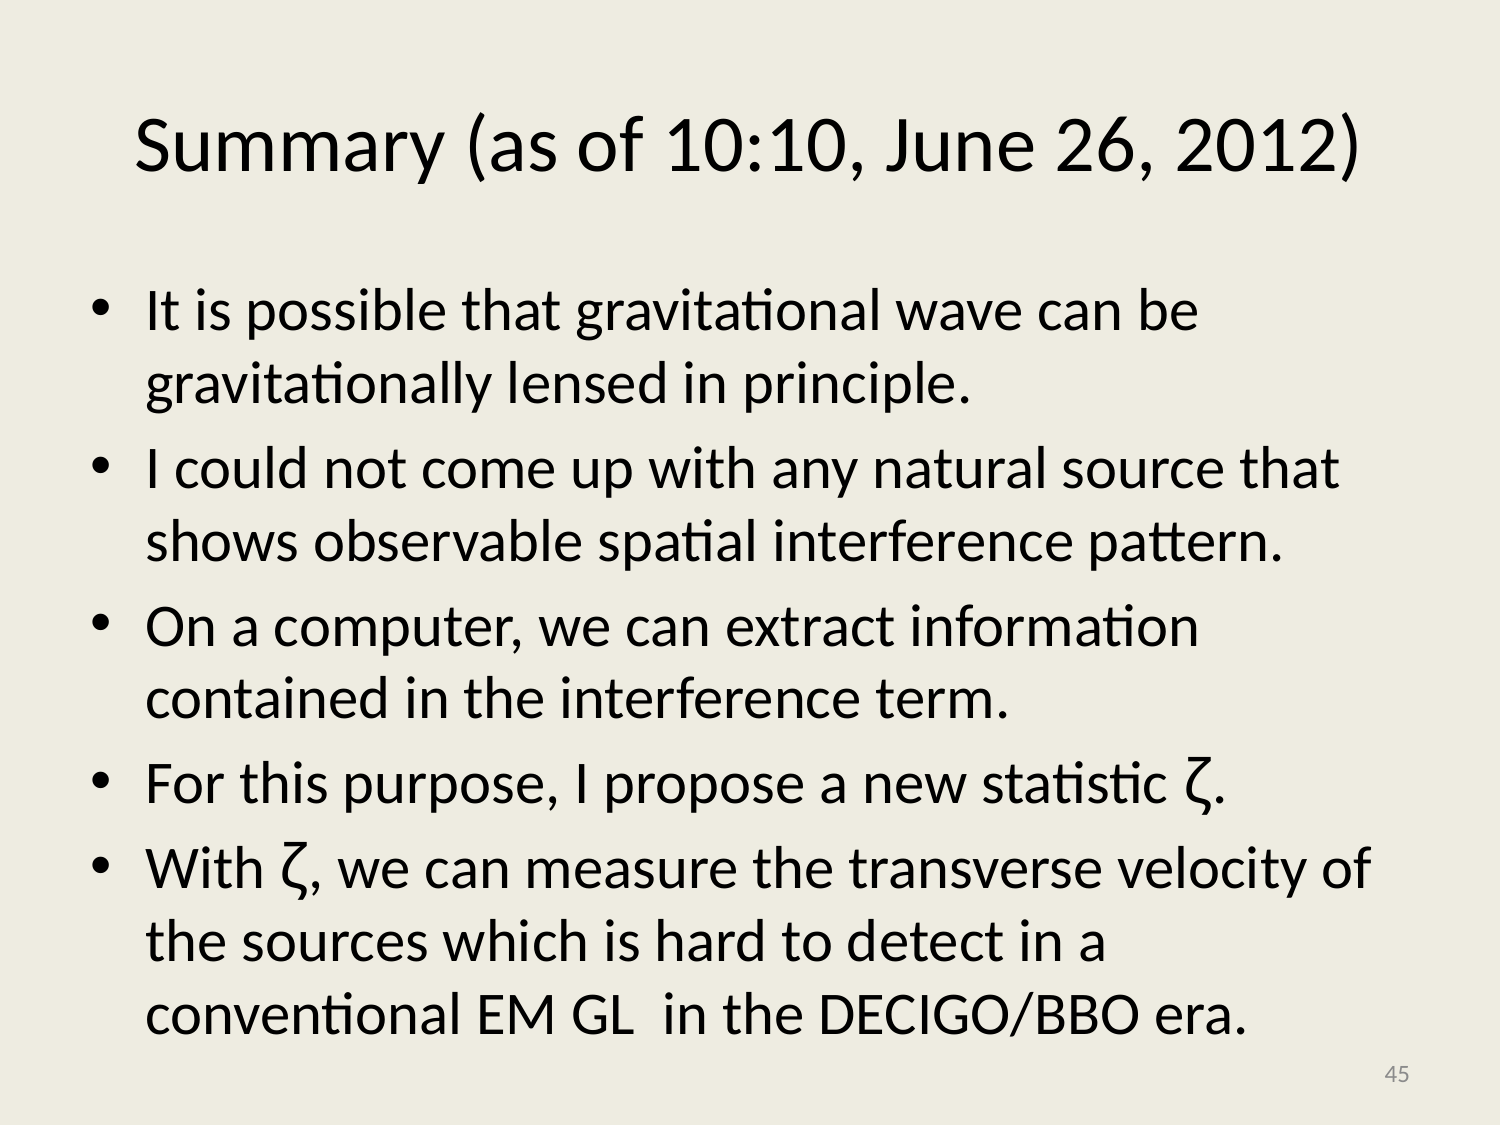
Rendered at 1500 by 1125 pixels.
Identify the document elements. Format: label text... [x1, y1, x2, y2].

title Summary (as of 10:10, June 26, 2012) [75, 45, 1425, 233]
list It is possible that gravitational wave can be gravitationally lensed in principle. I could not come up with any natural source that shows observable spatial interference pattern. On a computer, we can extract information contained in the interference term. For this purpose, I propose a new statistic ζ. With ζ, we can measure the transverse velocity of the sources which is hard to detect in a conventional EM GL in the DECIGO/BBO era. [75, 262, 1447, 1059]
slide_number 45 [1074, 1042, 1425, 1103]
